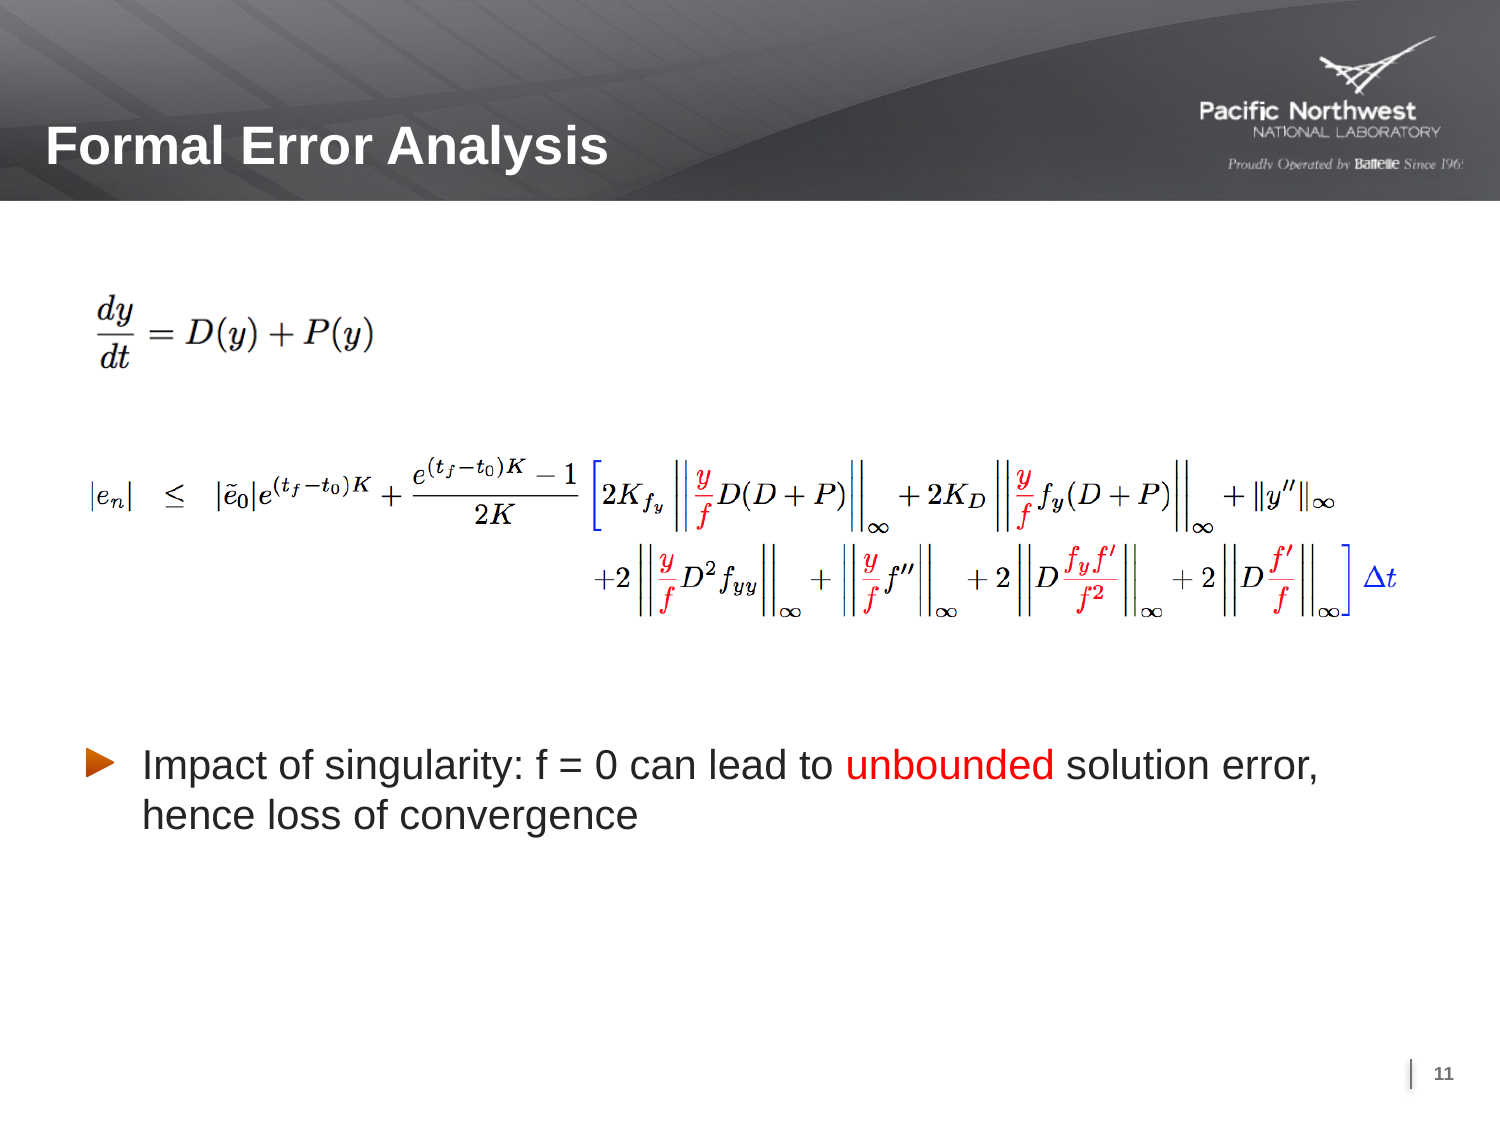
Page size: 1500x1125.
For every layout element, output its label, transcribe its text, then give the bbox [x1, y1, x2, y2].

slide_number 11 [1433, 1042, 1484, 1103]
list Impact of singularity: f = 0 can lead to unbounded solution error, hence loss of convergence [85, 737, 1403, 839]
picture [64, 433, 1424, 653]
title Formal Error Analysis [45, 33, 1133, 176]
picture [85, 747, 115, 778]
picture [0, 0, 1500, 200]
picture [82, 287, 385, 388]
